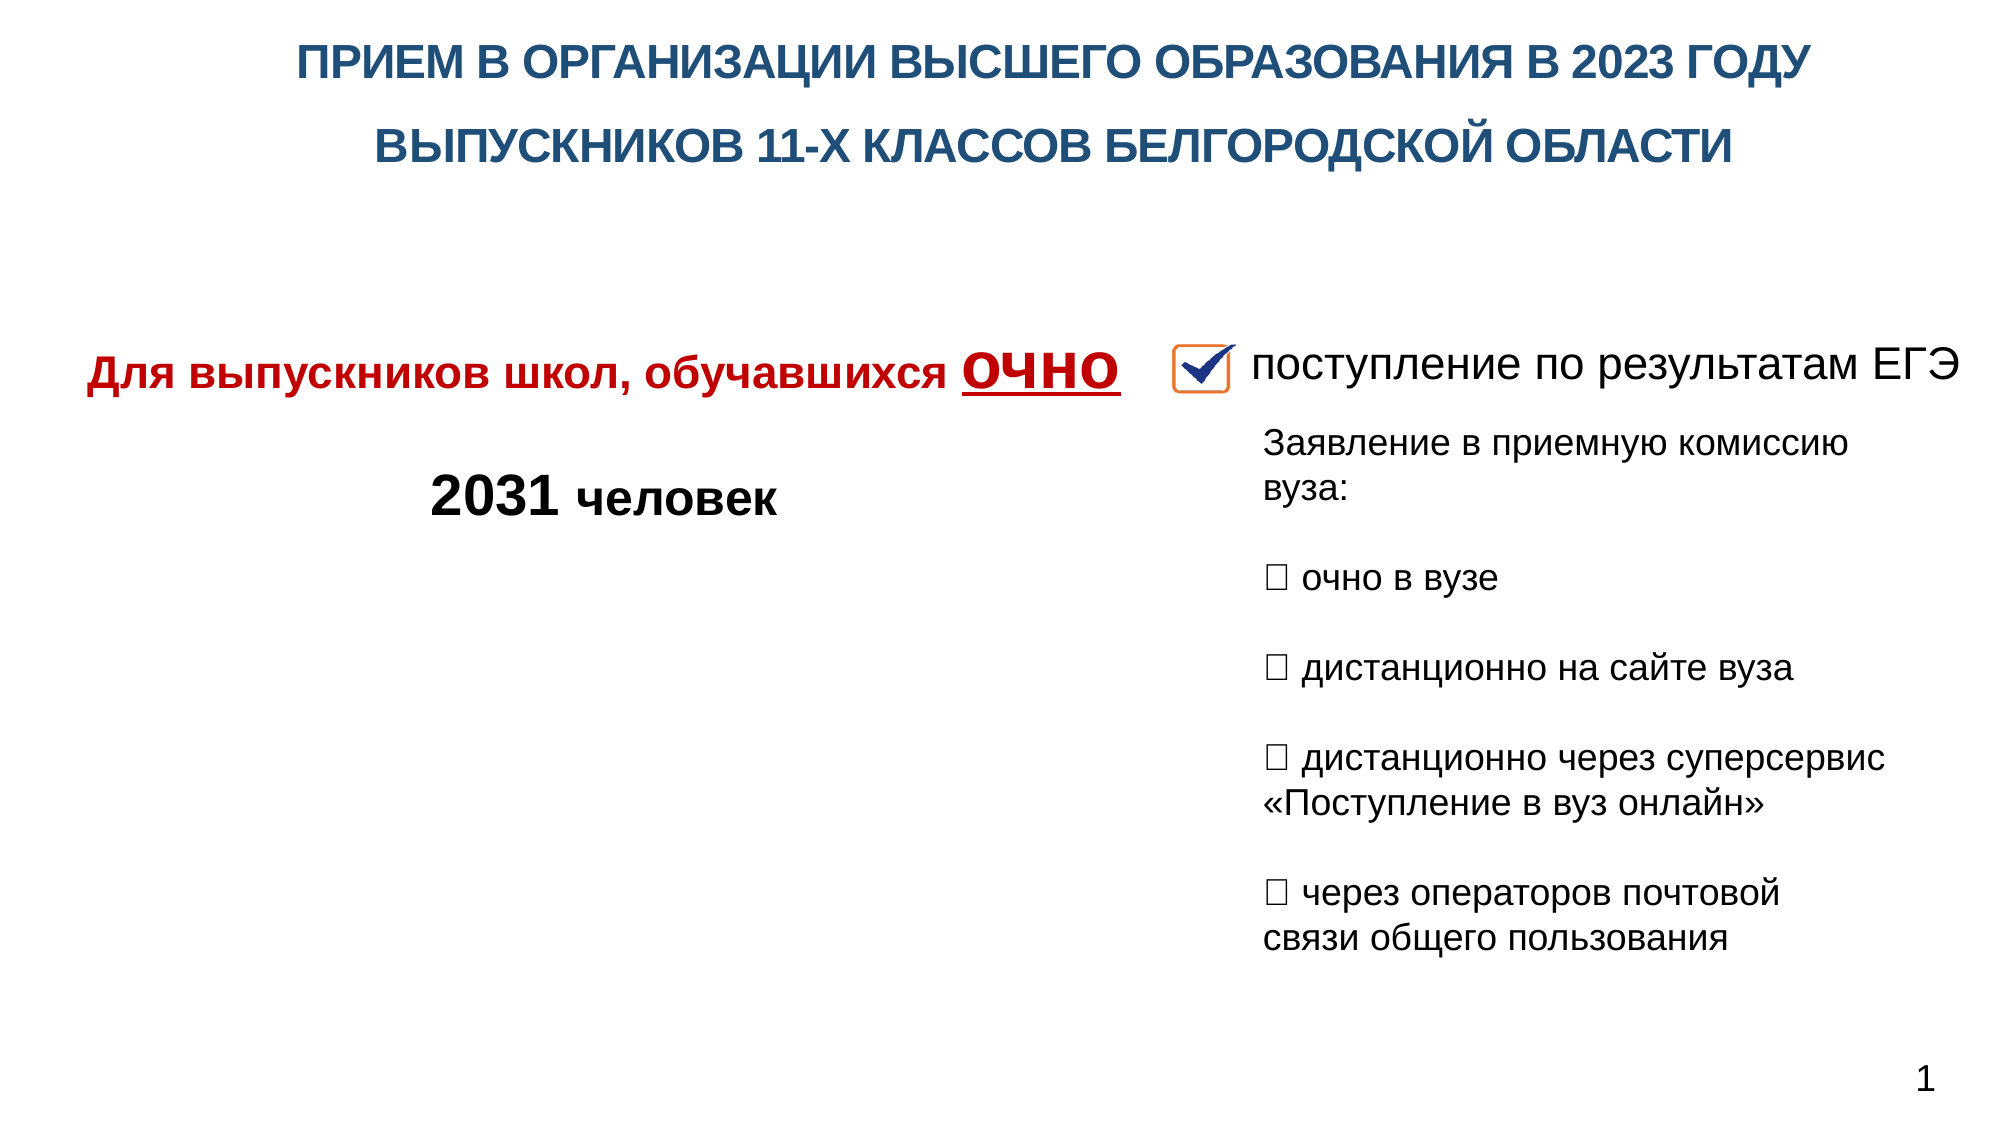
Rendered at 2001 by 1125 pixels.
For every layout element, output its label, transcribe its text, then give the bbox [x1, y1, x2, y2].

text_box Для выпускников школ, обучавшихся очно 2031 человек [31, 314, 1178, 590]
picture [1169, 339, 1237, 397]
text_box Заявление в приемную комиссию вуза:  очно в вузе  дистанционно на сайте вуза  дистанционно через суперсервис «Поступление в вуз онлайн»  через операторов почтовой связи общего пользования [1248, 410, 1901, 965]
text_box 1 [1900, 1046, 1998, 1107]
text_box поступление по результатам ЕГЭ [1236, 326, 1976, 397]
text_box прием в организации высшего образования в 2023 году Выпускников 11-х классов Белгородской области [208, 30, 1901, 83]
